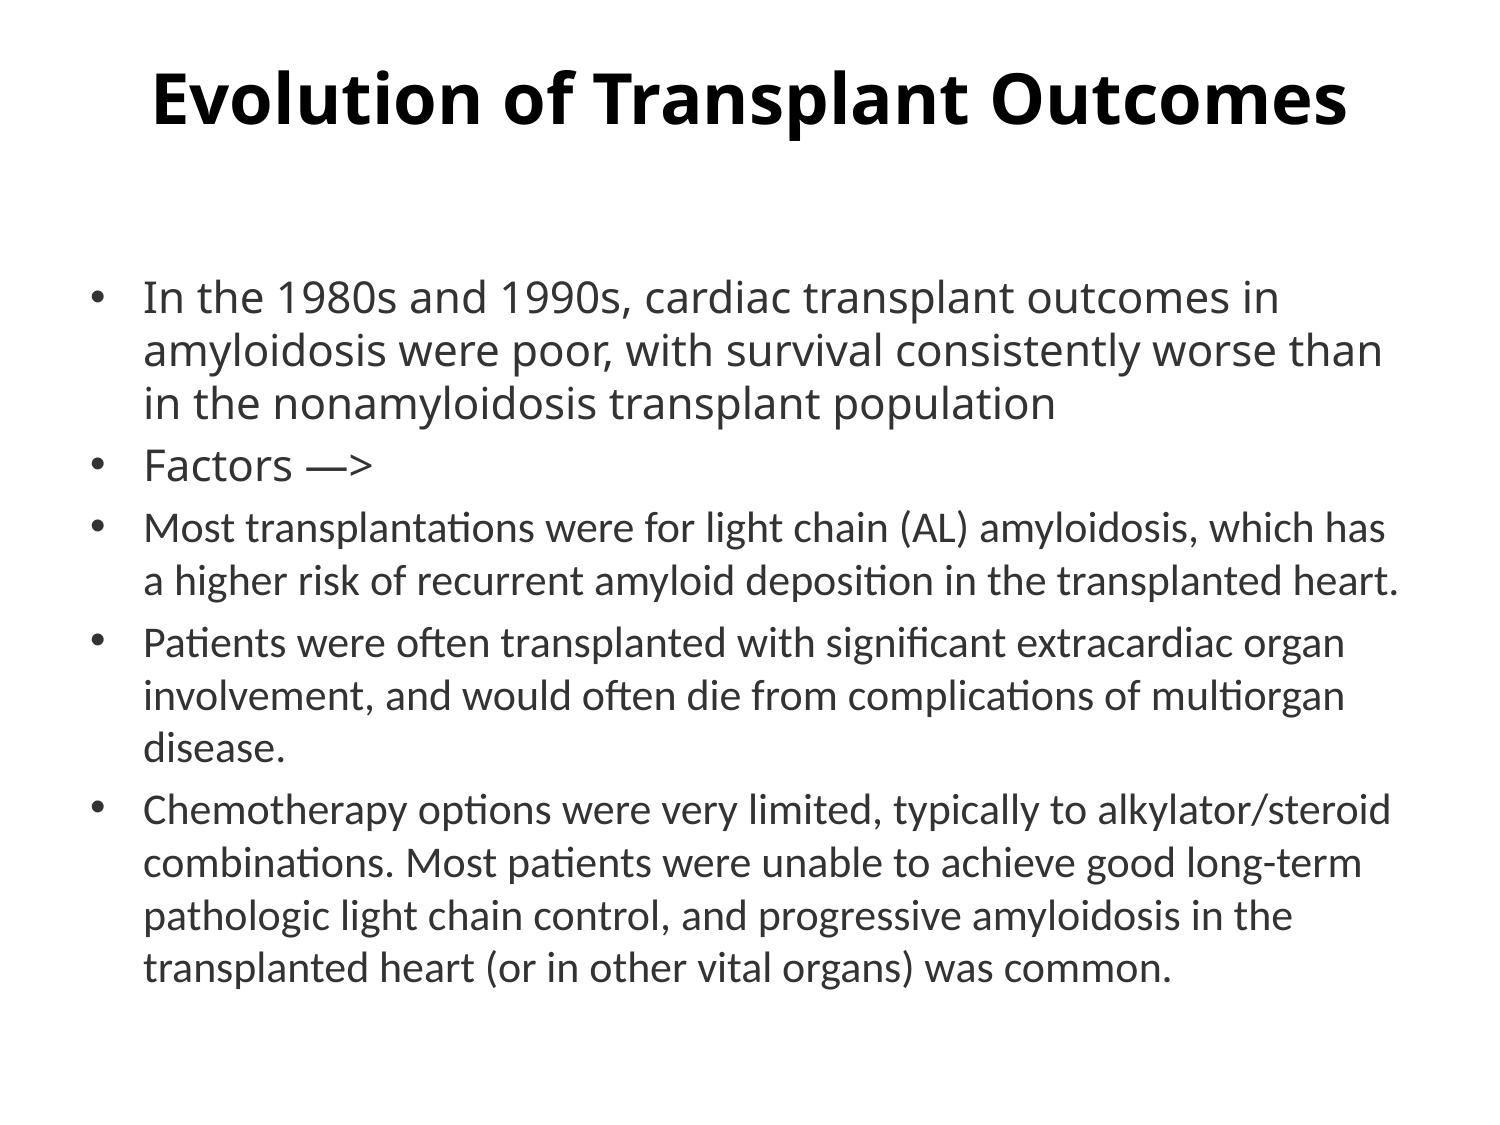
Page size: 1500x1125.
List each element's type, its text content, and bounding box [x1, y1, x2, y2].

title Evolution of Transplant Outcomes [75, 45, 1425, 233]
list In the 1980s and 1990s, cardiac transplant outcomes in amyloidosis were poor, with survival consistently worse than in the nonamyloidosis transplant population Factors —> Most transplantations were for light chain (AL) amyloidosis, which has a higher risk of recurrent amyloid deposition in the transplanted heart. Patients were often transplanted with significant extracardiac organ involvement, and would often die from complications of multiorgan disease. Chemotherapy options were very limited, typically to alkylator/steroid combinations. Most patients were unable to achieve good long-term pathologic light chain control, and progressive amyloidosis in the transplanted heart (or in other vital organs) was common. [75, 262, 1425, 1005]
